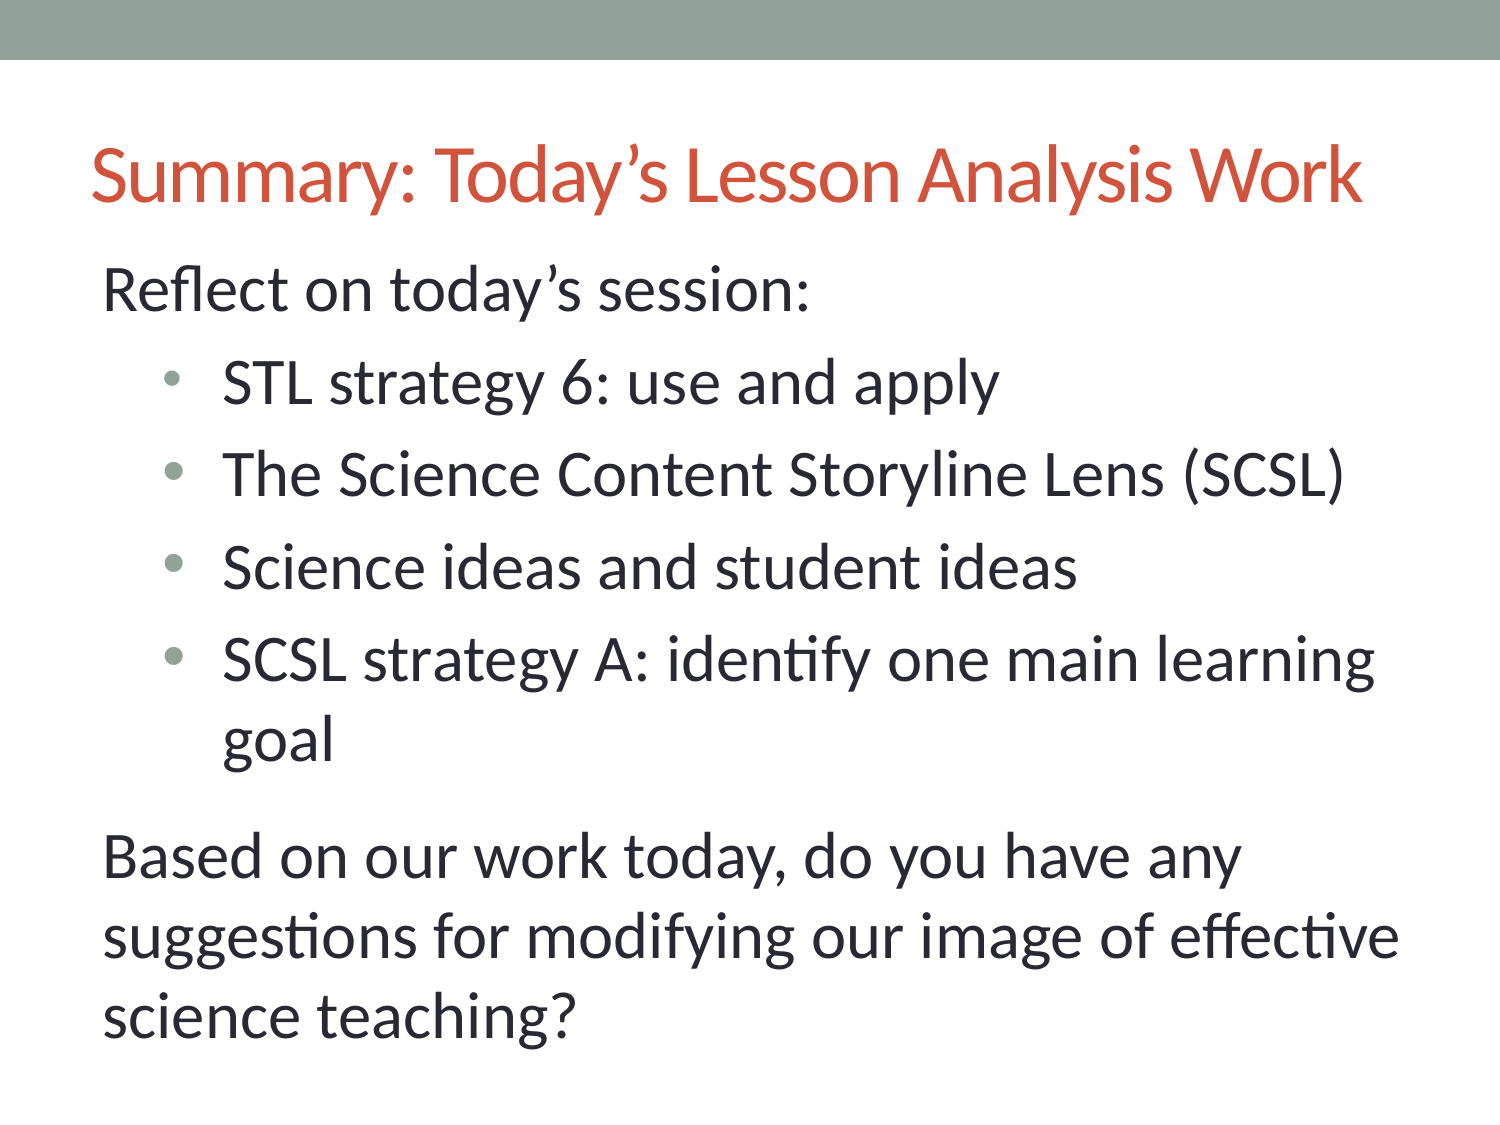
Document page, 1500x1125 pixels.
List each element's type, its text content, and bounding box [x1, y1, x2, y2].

list Reflect on today’s session: STL strategy 6: use and apply The Science Content Storyline Lens (SCSL) Science ideas and student ideas SCSL strategy A: identify one main learning goal Based on our work today, do you have any suggestions for modifying our image of effective science teaching? [87, 237, 1438, 1063]
title Summary: Today’s Lesson Analysis Work [75, 87, 1425, 250]
